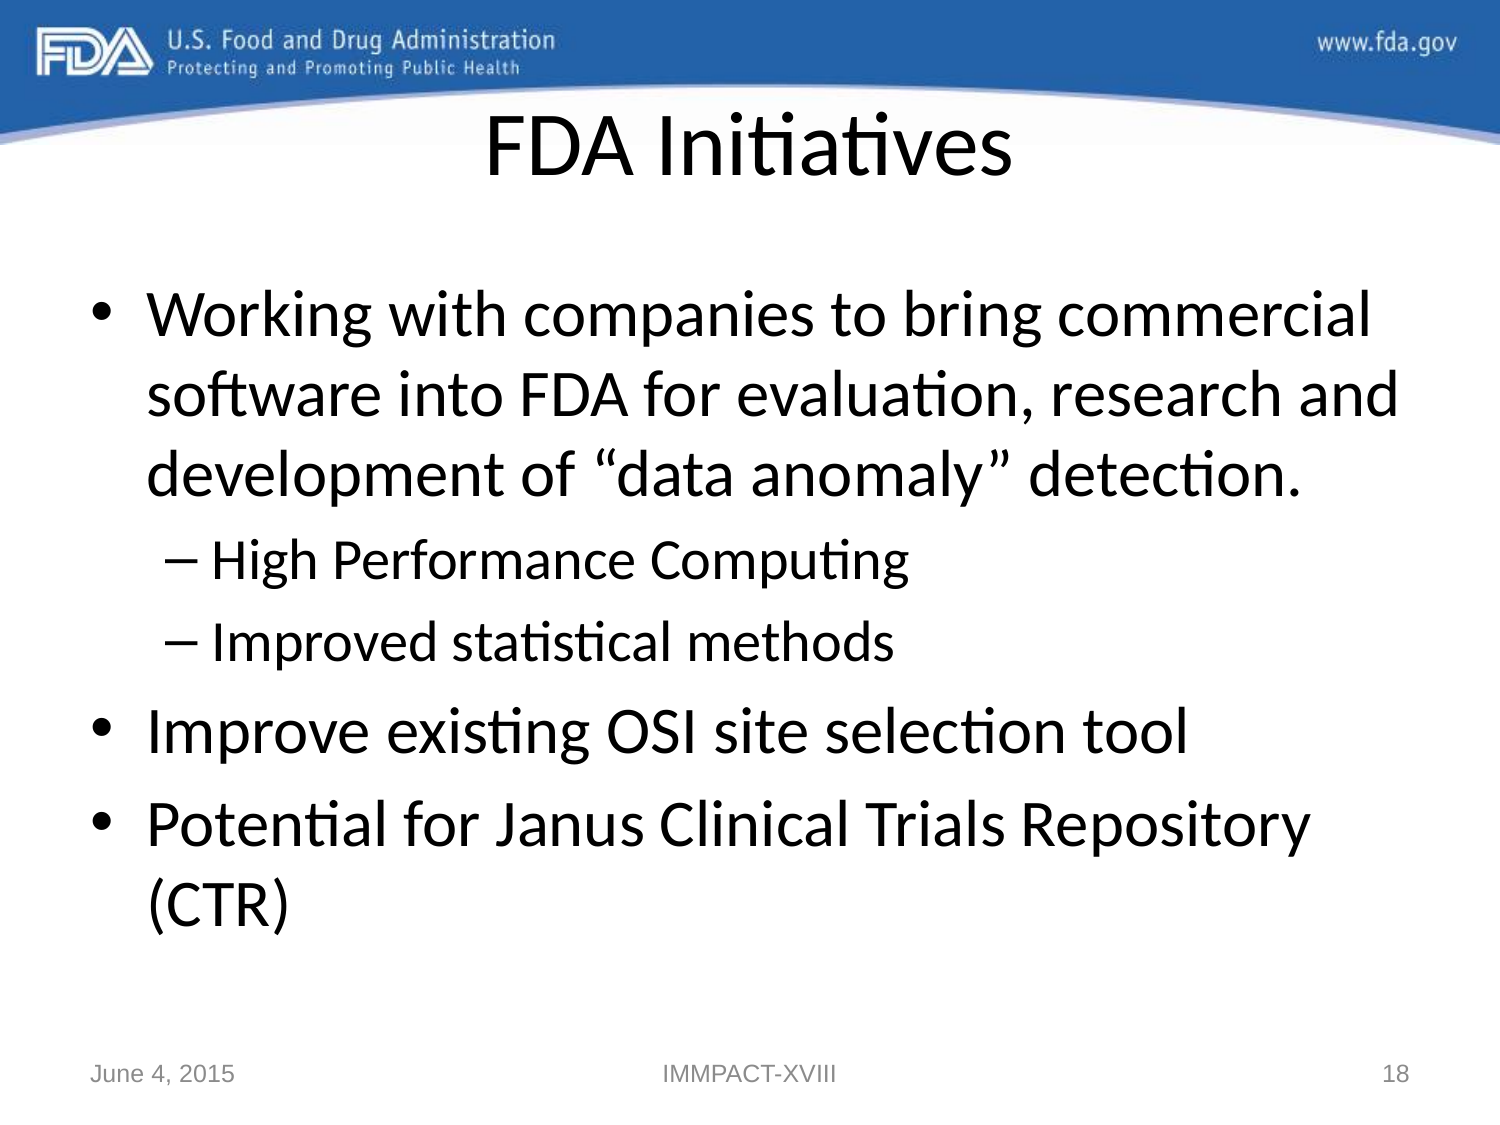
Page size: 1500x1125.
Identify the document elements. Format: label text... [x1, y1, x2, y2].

footer IMMPACT-XVIII [512, 1042, 988, 1103]
picture [0, 0, 1500, 145]
title FDA Initiatives [74, 44, 1426, 233]
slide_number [75, 1042, 425, 1103]
slide_number 18 [1074, 1042, 1425, 1103]
list Working with companies to bring commercial software into FDA for evaluation, research and development of “data anomaly” detection. High Performance Computing Improved statistical methods Improve existing OSI site selection tool Potential for Janus Clinical Trials Repository (CTR) [74, 262, 1426, 1006]
